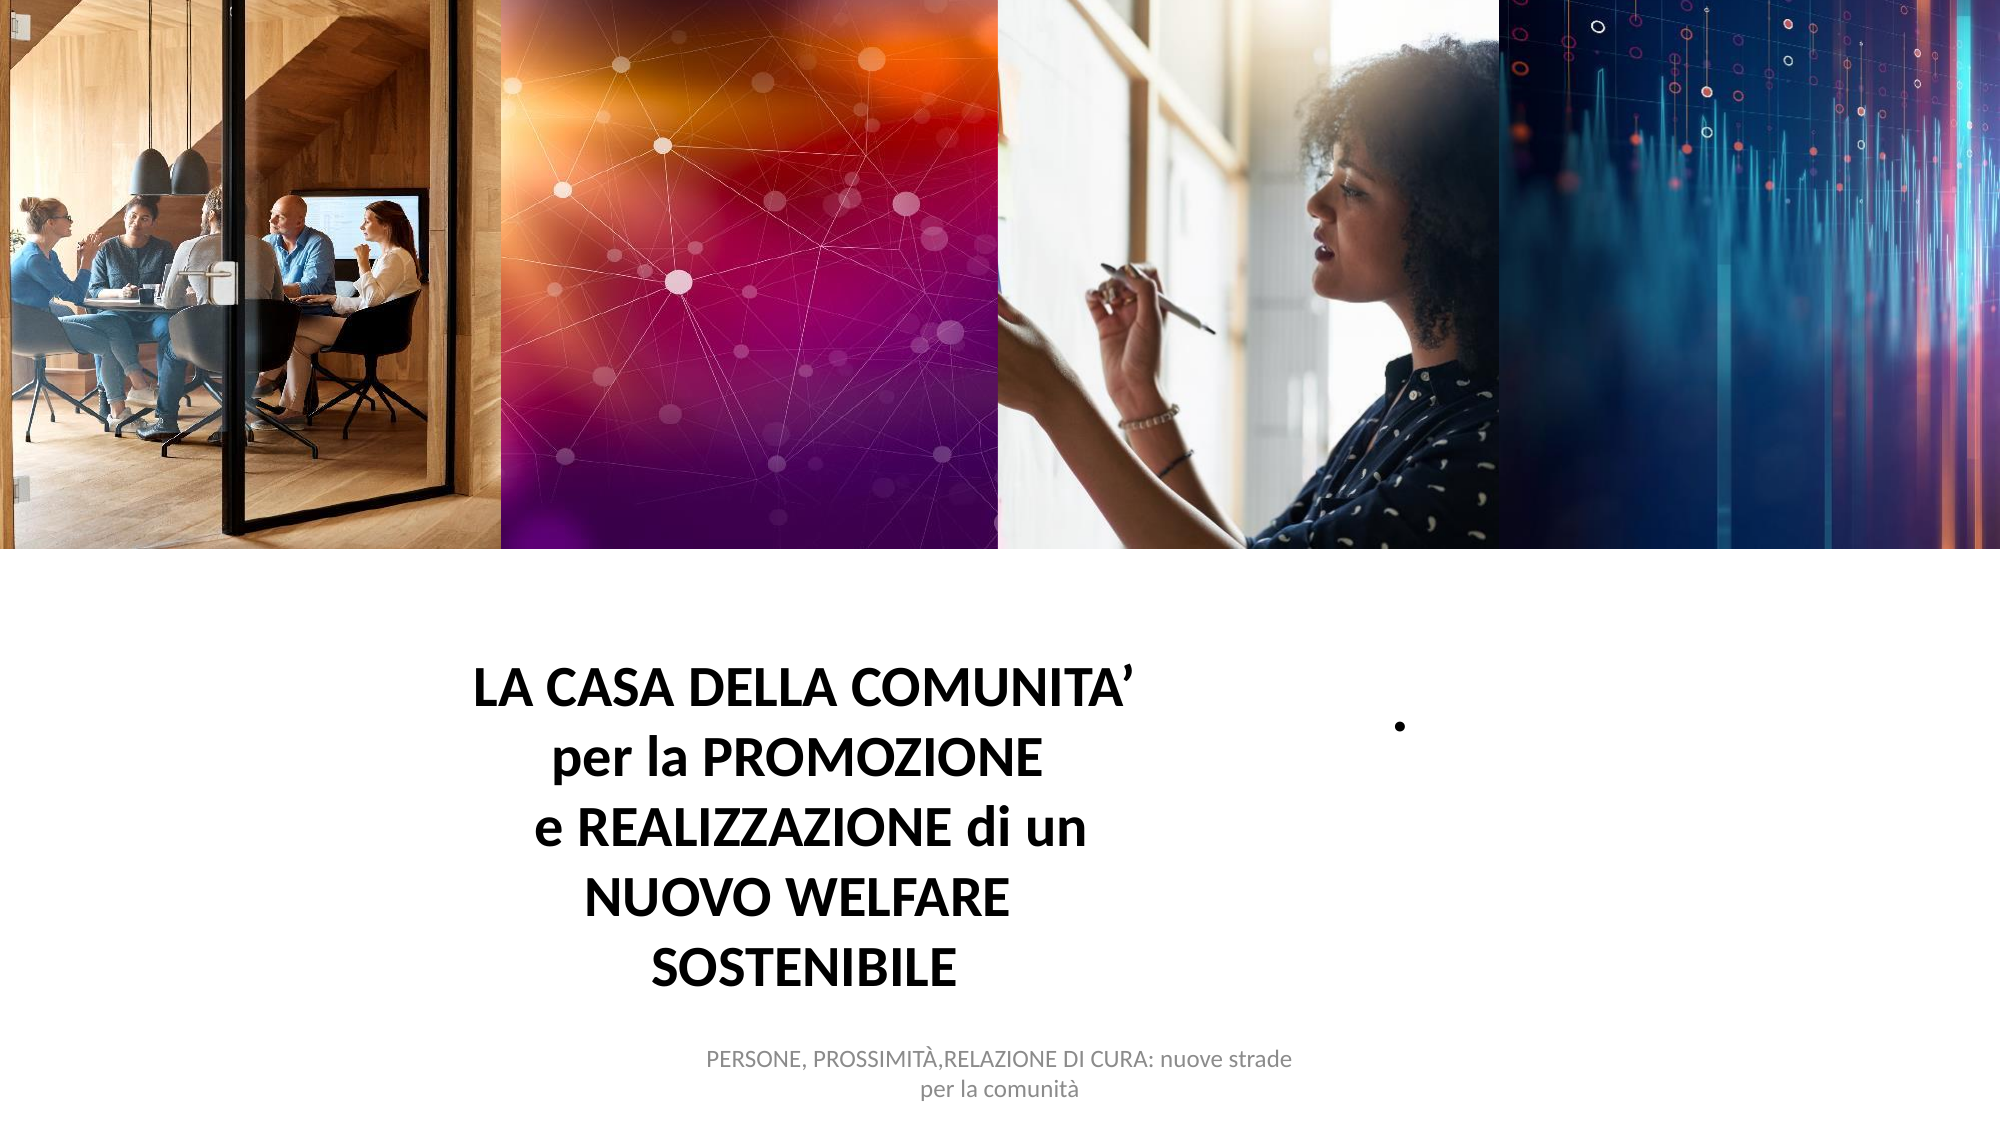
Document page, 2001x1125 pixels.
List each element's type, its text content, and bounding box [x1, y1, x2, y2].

list . [815, 576, 2000, 1113]
picture [0, 0, 2000, 549]
title LA CASA DELLA COMUNITA’ per la PROMOZIONE e REALIZZAZIONE di un NUOVO WELFARE SOSTENIBILE [435, 640, 815, 898]
footer PERSONE, PROSSIMITÀ,RELAZIONE DI CURA: nuove strade per la comunità [683, 1042, 815, 1103]
